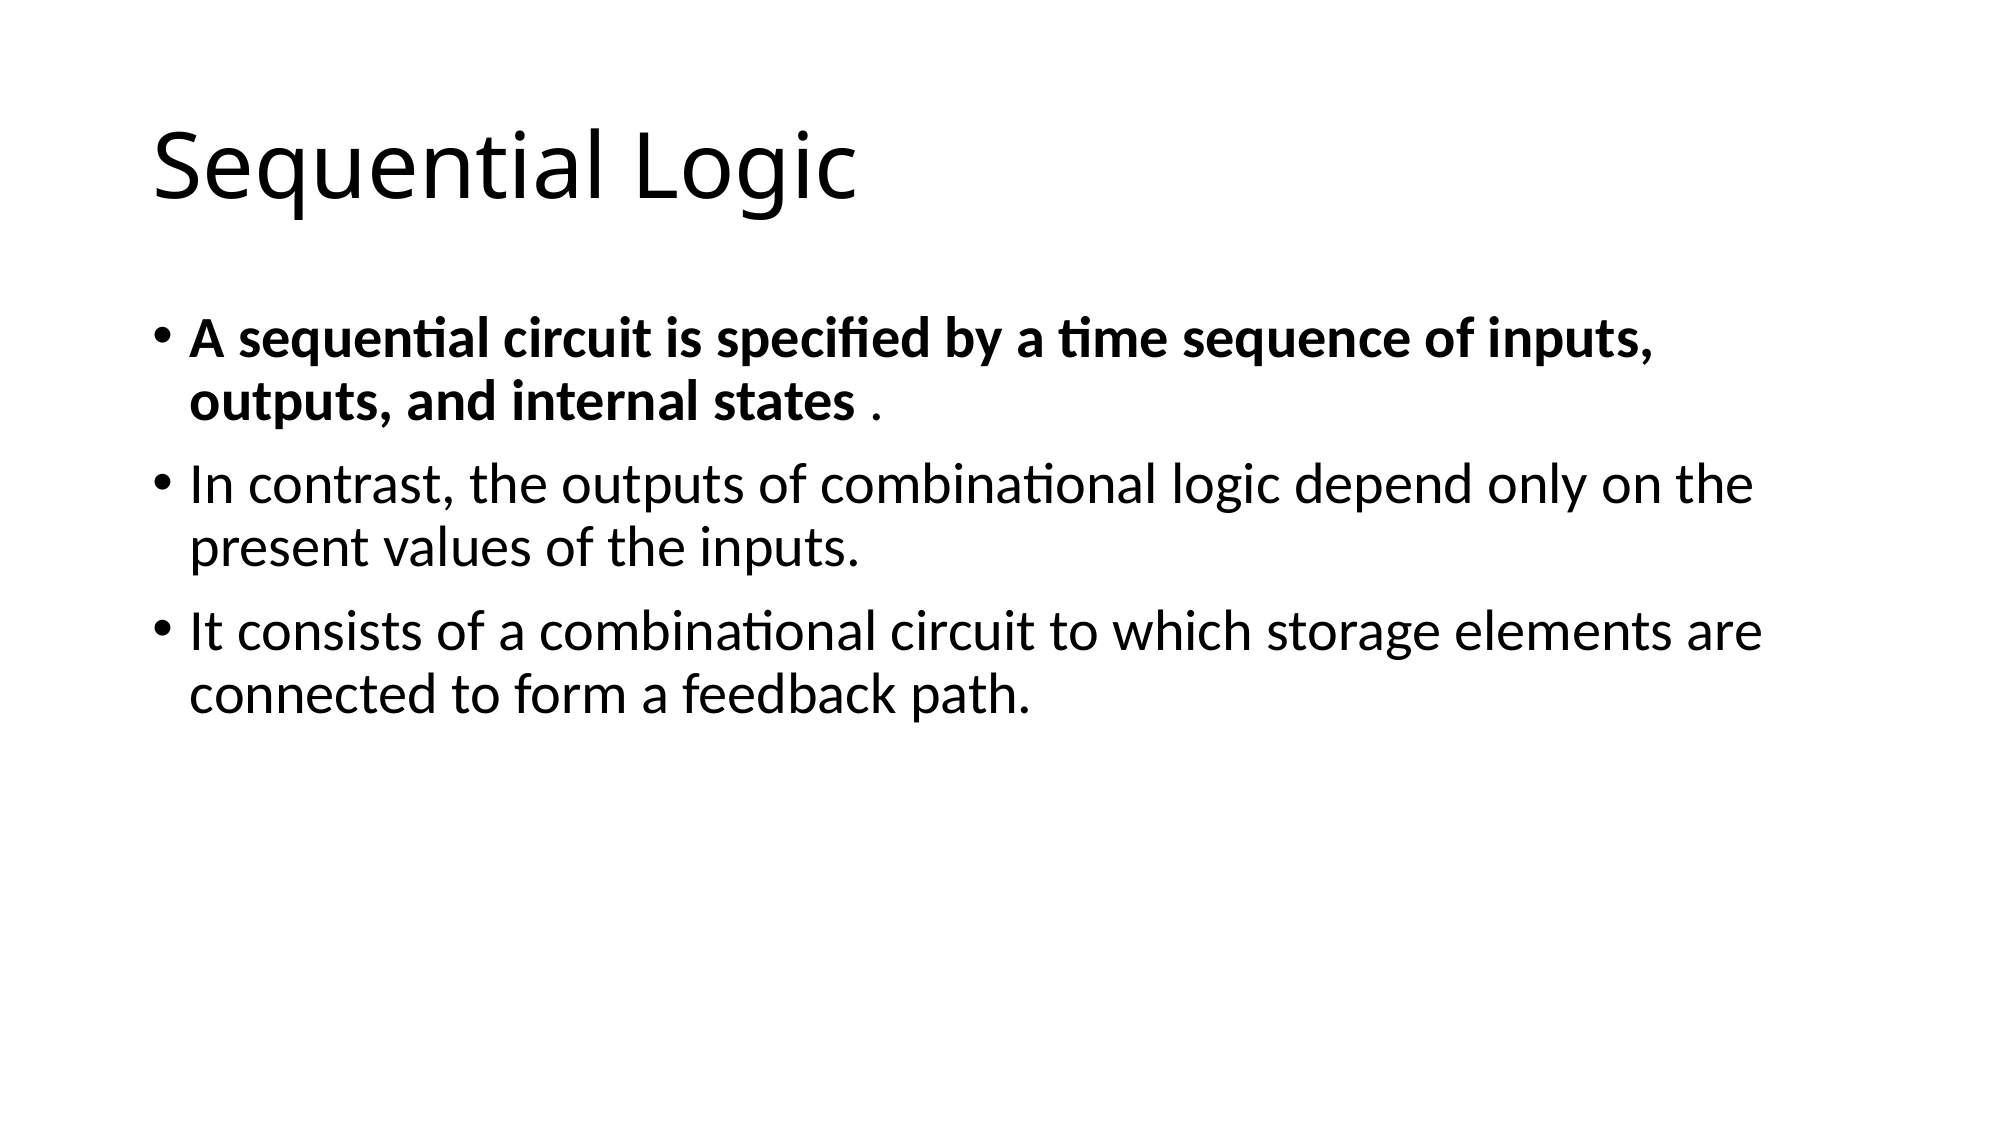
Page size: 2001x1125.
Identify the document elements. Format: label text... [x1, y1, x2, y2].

list A sequential circuit is specified by a time sequence of inputs, outputs, and internal states . In contrast, the outputs of combinational logic depend only on the present values of the inputs. It consists of a combinational circuit to which storage elements are connected to form a feedback path. [137, 299, 1863, 1014]
title Sequential Logic [137, 59, 1863, 278]
